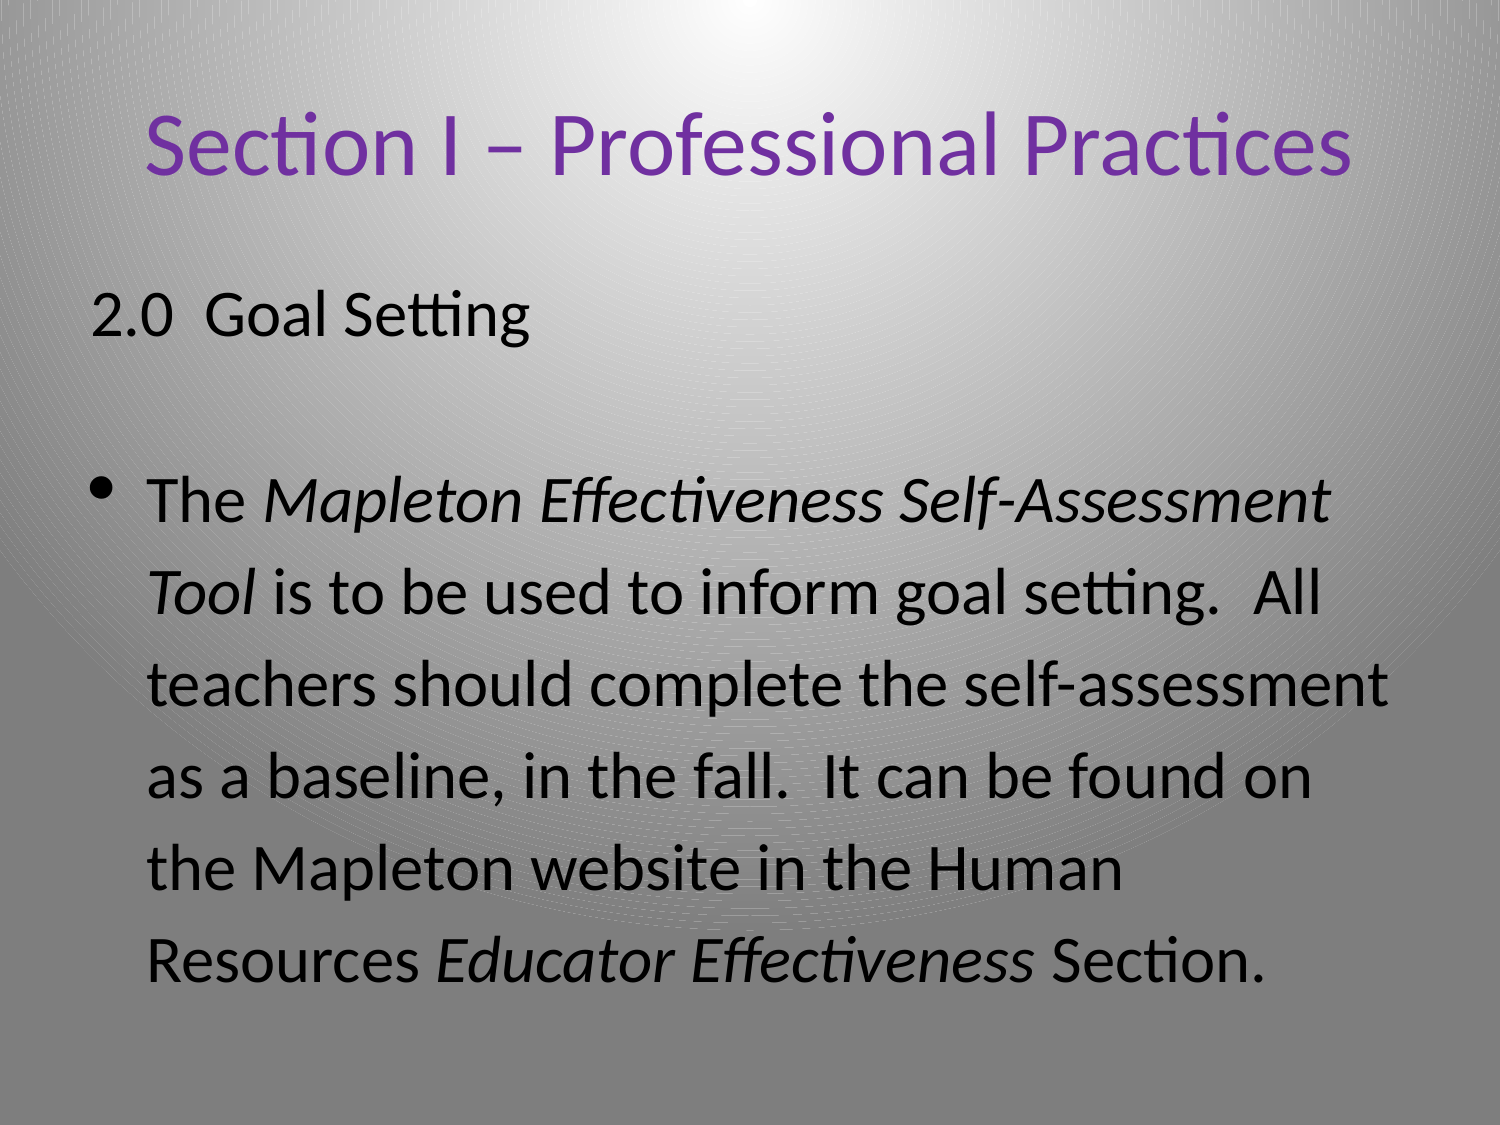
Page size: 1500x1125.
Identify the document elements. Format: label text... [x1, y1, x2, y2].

list 2.0 Goal Setting The Mapleton Effectiveness Self-Assessment Tool is to be used to inform goal setting. All teachers should complete the self-assessment as a baseline, in the fall. It can be found on the Mapleton website in the Human Resources Educator Effectiveness Section. [75, 262, 1425, 1005]
title Section I – Professional Practices [75, 45, 1425, 233]
